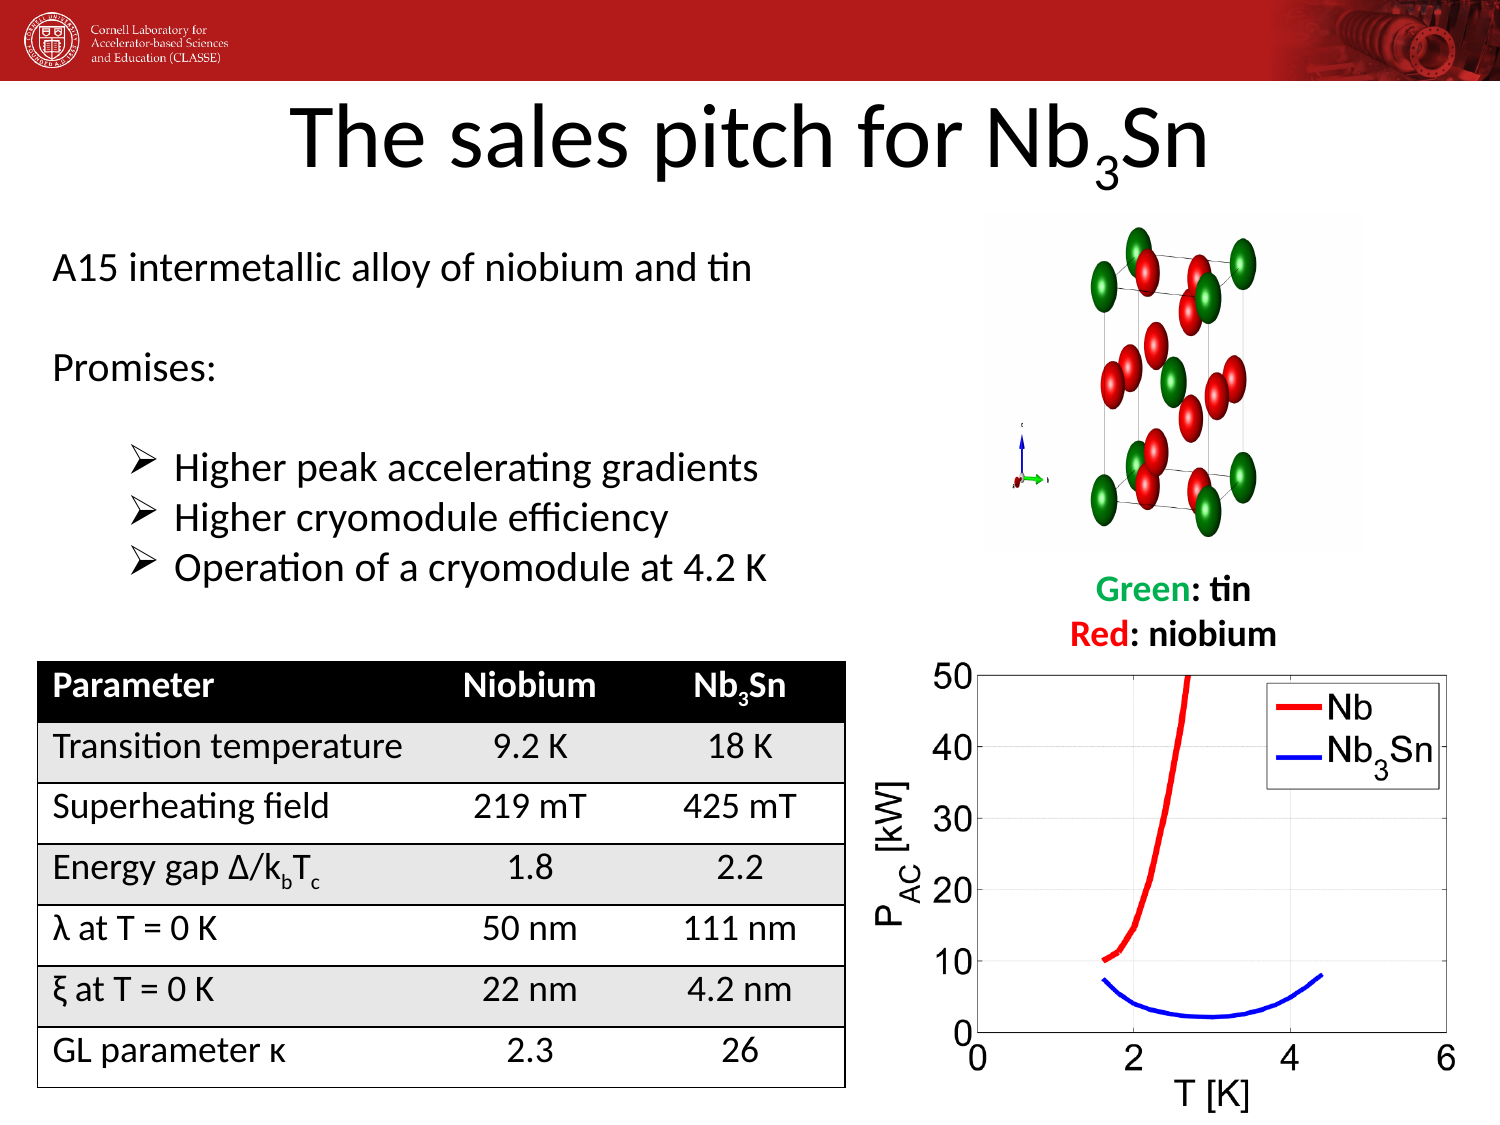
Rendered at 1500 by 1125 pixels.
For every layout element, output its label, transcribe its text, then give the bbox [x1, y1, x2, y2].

table_cell Transition temperature [38, 723, 425, 782]
table_cell GL parameter κ [38, 1028, 425, 1087]
table_header Parameter [38, 663, 425, 722]
table_cell ξ at T = 0 K [38, 967, 425, 1026]
table_cell 26 [635, 1028, 844, 1087]
table_cell 4.2 nm [635, 967, 844, 1026]
table_cell 50 nm [425, 906, 635, 965]
table_cell Energy gap Δ/kbTc [38, 845, 425, 904]
table_cell 18 K [635, 723, 844, 782]
picture [984, 212, 1363, 552]
text_box A15 intermetallic alloy of niobium and tin Promises: Higher peak accelerating gradients Higher cryomodule efficiency Operation of a cryomodule at 4.2 K [37, 232, 845, 598]
table_cell Superheating field [38, 784, 425, 843]
table_header Nb3Sn [635, 663, 844, 722]
title The sales pitch for Nb3Sn [75, 45, 1425, 233]
text_box Green: tin Red: niobium [929, 556, 1418, 660]
table_cell 1.8 [425, 845, 635, 904]
table_cell 22 nm [425, 967, 635, 1026]
table_cell 425 mT [635, 784, 844, 843]
table_cell 2.2 [635, 845, 844, 904]
table_cell 219 mT [425, 784, 635, 843]
table_cell λ at T = 0 K [38, 906, 425, 965]
table_cell 111 nm [635, 906, 844, 965]
table_cell 2.3 [425, 1028, 635, 1087]
picture [0, 0, 1500, 81]
table_cell 9.2 K [425, 723, 635, 782]
table_header Niobium [425, 663, 635, 722]
picture [874, 662, 1456, 1113]
